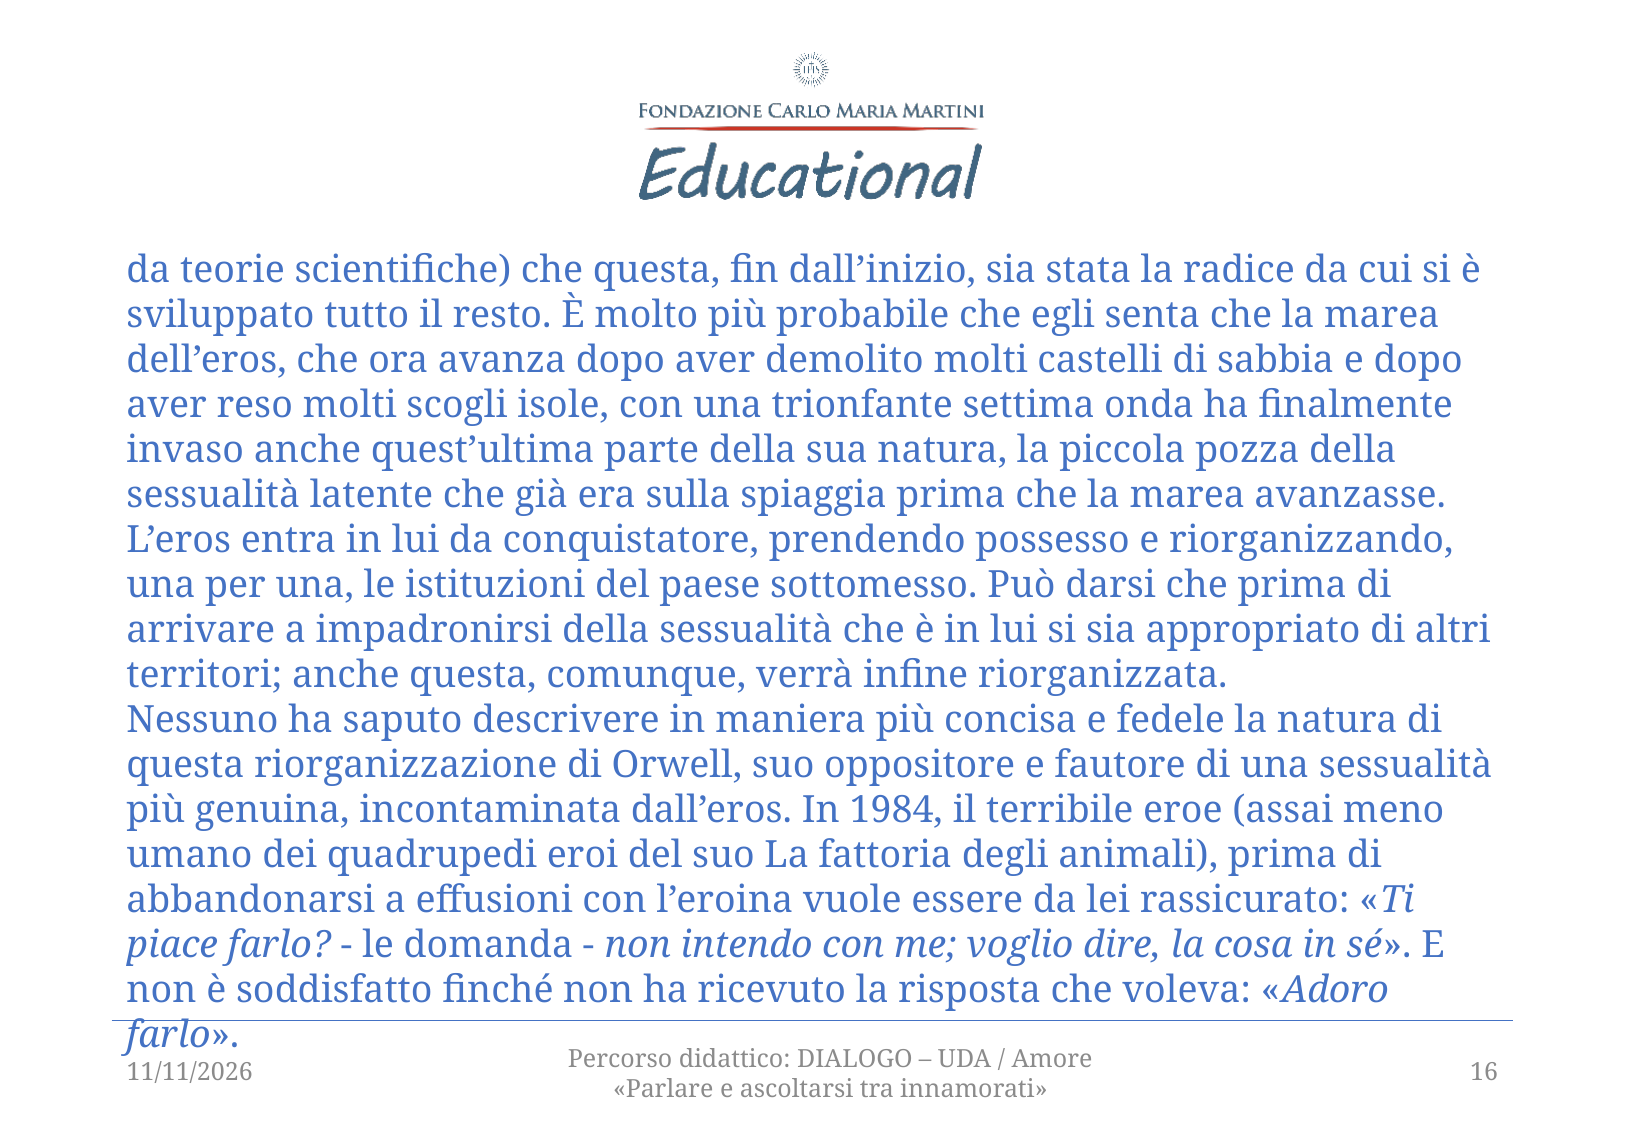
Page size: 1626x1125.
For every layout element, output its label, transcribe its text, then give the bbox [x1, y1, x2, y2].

footer Percorso didattico: DIALOGO – UDA / Amore «Parlare e ascoltarsi tra innamorati» [538, 1042, 1123, 1103]
picture [632, 49, 993, 210]
text_box da teorie scientifiche) che questa, fin dall’inizio, sia stata la radice da cui si è sviluppato tutto il resto. È molto più probabile che egli senta che la marea dell’eros, che ora avanza dopo aver demolito molti castelli di sabbia e dopo aver reso molti scogli isole, con una trionfante settima onda ha finalmente invaso anche quest’ultima parte della sua natura, la piccola pozza della sessualità latente che già era sulla spiaggia prima che la marea avanzasse. L’eros entra in lui da conquistatore, prendendo possesso e riorganizzando, una per una, le istituzioni del paese sottomesso. Può darsi che prima di arrivare a impadronirsi della sessualità che è in lui si sia appropriato di altri territori; anche questa, comunque, verrà infine riorganizzata. Nessuno ha saputo descrivere in maniera più concisa e fedele la natura di questa riorganizzazione di Orwell, suo oppositore e fautore di una sessualità più genuina, incontaminata dall’eros. In 1984, il terribile eroe (assai meno umano dei quadrupedi eroi del suo La fattoria degli animali), prima di abbandonarsi a effusioni con l’eroina vuole essere da lei rassicurato: «Ti piace farlo? - le domanda - non intendo con me; voglio dire, la cosa in sé». E non è soddisfatto finché non ha ricevuto la risposta che voleva: «Adoro farlo». [111, 237, 1514, 1108]
